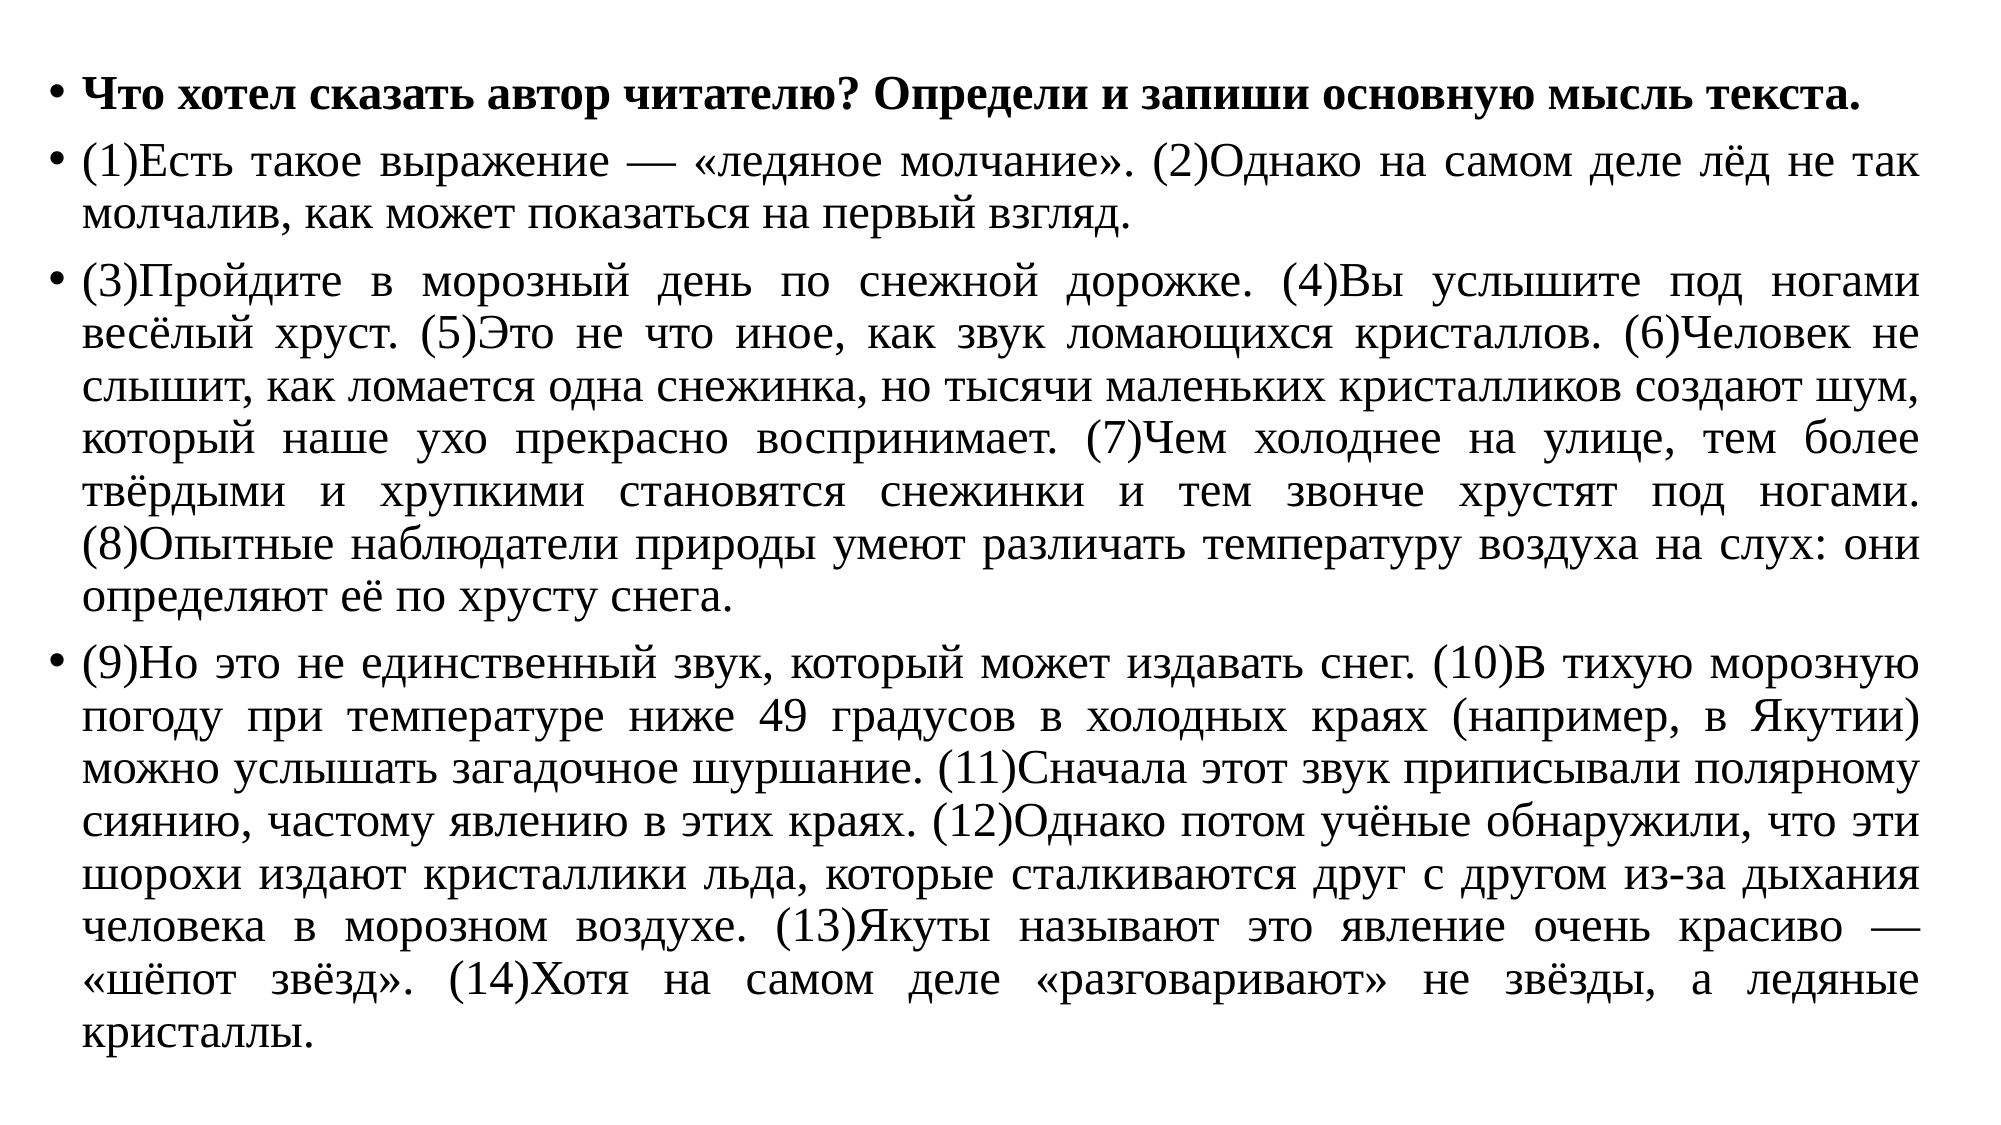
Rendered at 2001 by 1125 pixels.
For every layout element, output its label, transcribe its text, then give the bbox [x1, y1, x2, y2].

list Что хотел сказать автор читателю? Определи и запиши основную мысль текста. (1)Есть такое выражение — «ледяное молчание». (2)Однако на самом деле лёд не так молчалив, как может показаться на первый взгляд. (3)Пройдите в морозный день по снежной дорожке. (4)Вы услышите под ногами весёлый хруст. (5)Это не что иное, как звук ломающихся кристаллов. (6)Человек не слышит, как ломается одна снежинка, но тысячи маленьких кристалликов создают шум, который наше ухо прекрасно воспринимает. (7)Чем холоднее на улице, тем более твёрдыми и хрупкими становятся снежинки и тем звонче хрустят под ногами. (8)Опытные наблюдатели природы умеют различать температуру воздуха на слух: они определяют её по хрусту снега. (9)Но это не единственный звук, который может издавать снег. (10)В тихую морозную погоду при температуре ниже 49 градусов в холодных краях (например, в Якутии) можно услышать загадочное шуршание. (11)Сначала этот звук приписывали полярному сиянию, частому явлению в этих краях. (12)Однако потом учёные обнаружили, что эти шорохи издают кристаллики льда, которые сталкиваются друг с другом из-за дыхания человека в морозном воздухе. (13)Якуты называют это явление очень красиво — «шёпот звёзд». (14)Хотя на самом деле «разговаривают» не звёзды, а ледяные кристаллы. [33, 59, 1937, 1078]
